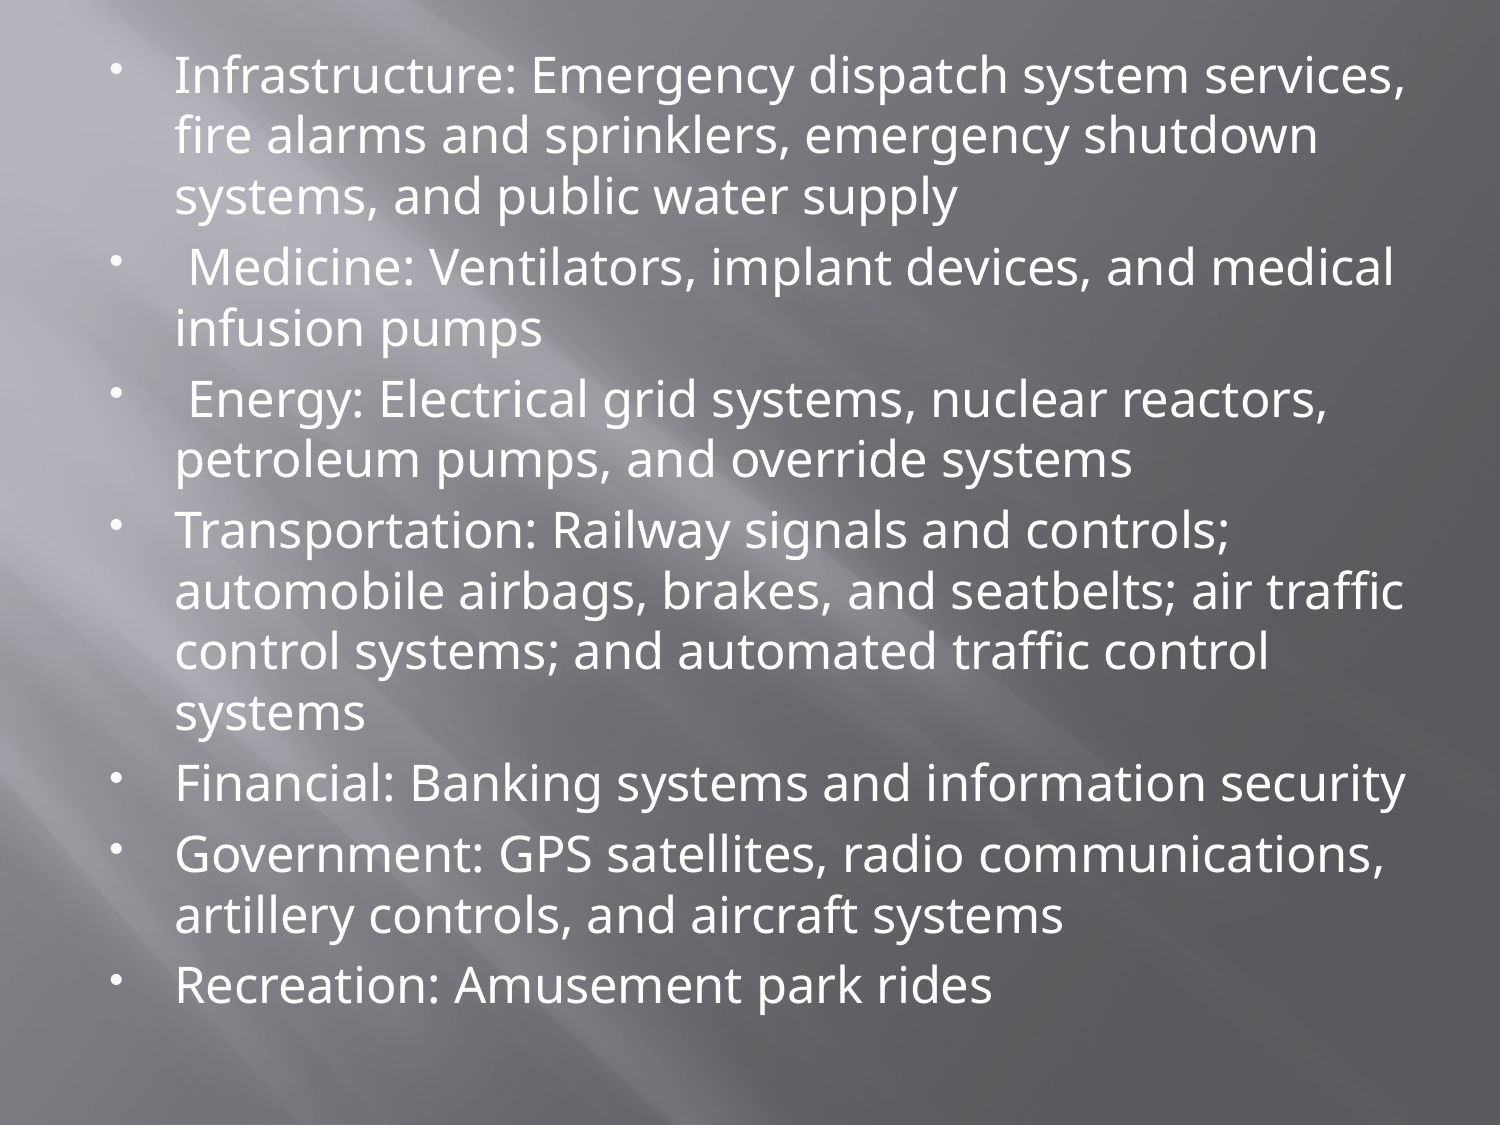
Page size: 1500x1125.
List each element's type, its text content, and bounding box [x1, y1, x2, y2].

list Infrastructure: Emergency dispatch system services, fire alarms and sprinklers, emergency shutdown systems, and public water supply Medicine: Ventilators, implant devices, and medical infusion pumps Energy: Electrical grid systems, nuclear reactors, petroleum pumps, and override systems Transportation: Railway signals and controls; automobile airbags, brakes, and seatbelts; air traffic control systems; and automated traffic control systems Financial: Banking systems and information security Government: GPS satellites, radio communications, artillery controls, and aircraft systems Recreation: Amusement park rides [75, 35, 1425, 1035]
